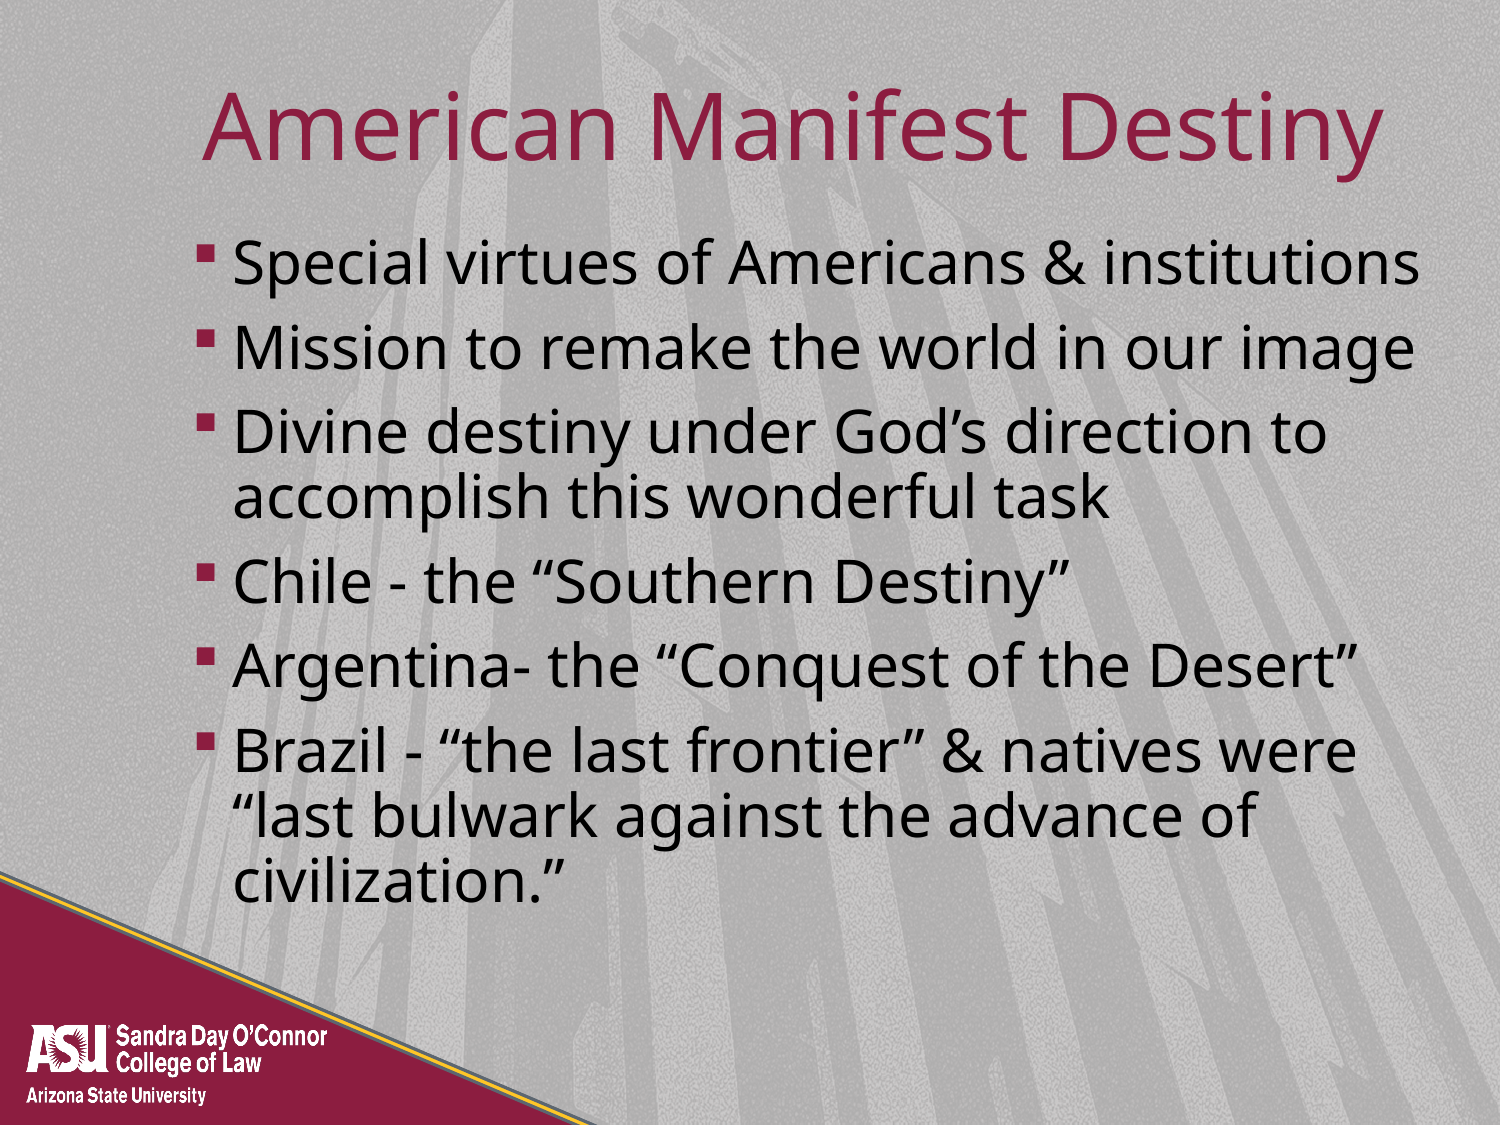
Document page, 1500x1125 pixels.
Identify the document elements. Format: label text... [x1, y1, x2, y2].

picture [26, 1024, 327, 1106]
title American Manifest Destiny [187, 62, 1463, 188]
list Special virtues of Americans & institutions Mission to remake the world in our image Divine destiny under God’s direction to accomplish this wonderful task Chile - the “Southern Destiny” Argentina- the “Conquest of the Desert” Brazil - “the last frontier” & natives were “last bulwark against the advance of civilization.” [191, 224, 1467, 995]
picture [0, 0, 1500, 1125]
